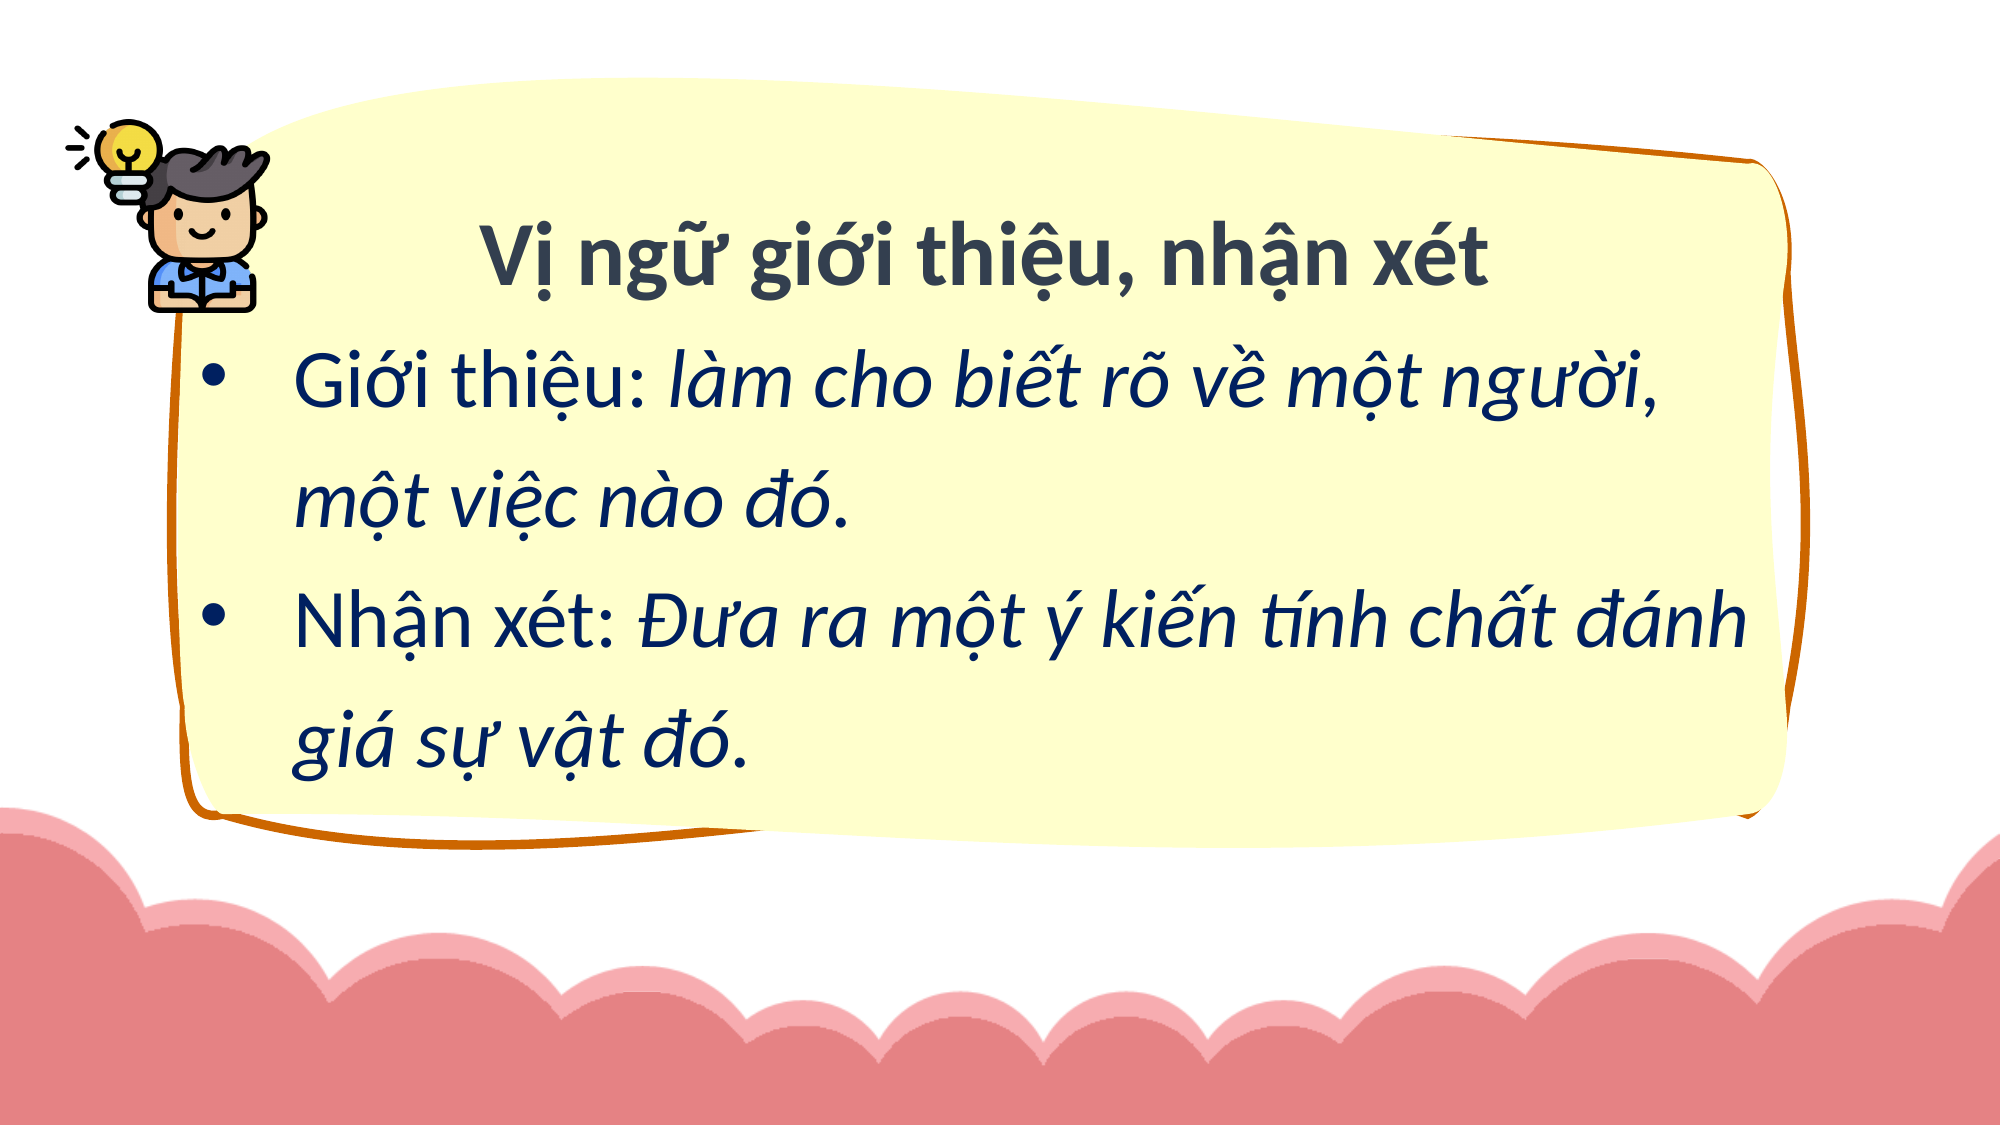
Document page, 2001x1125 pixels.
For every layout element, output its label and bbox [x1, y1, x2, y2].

text_box [0, 747, 2000, 1125]
text_box [59, 119, 1786, 815]
